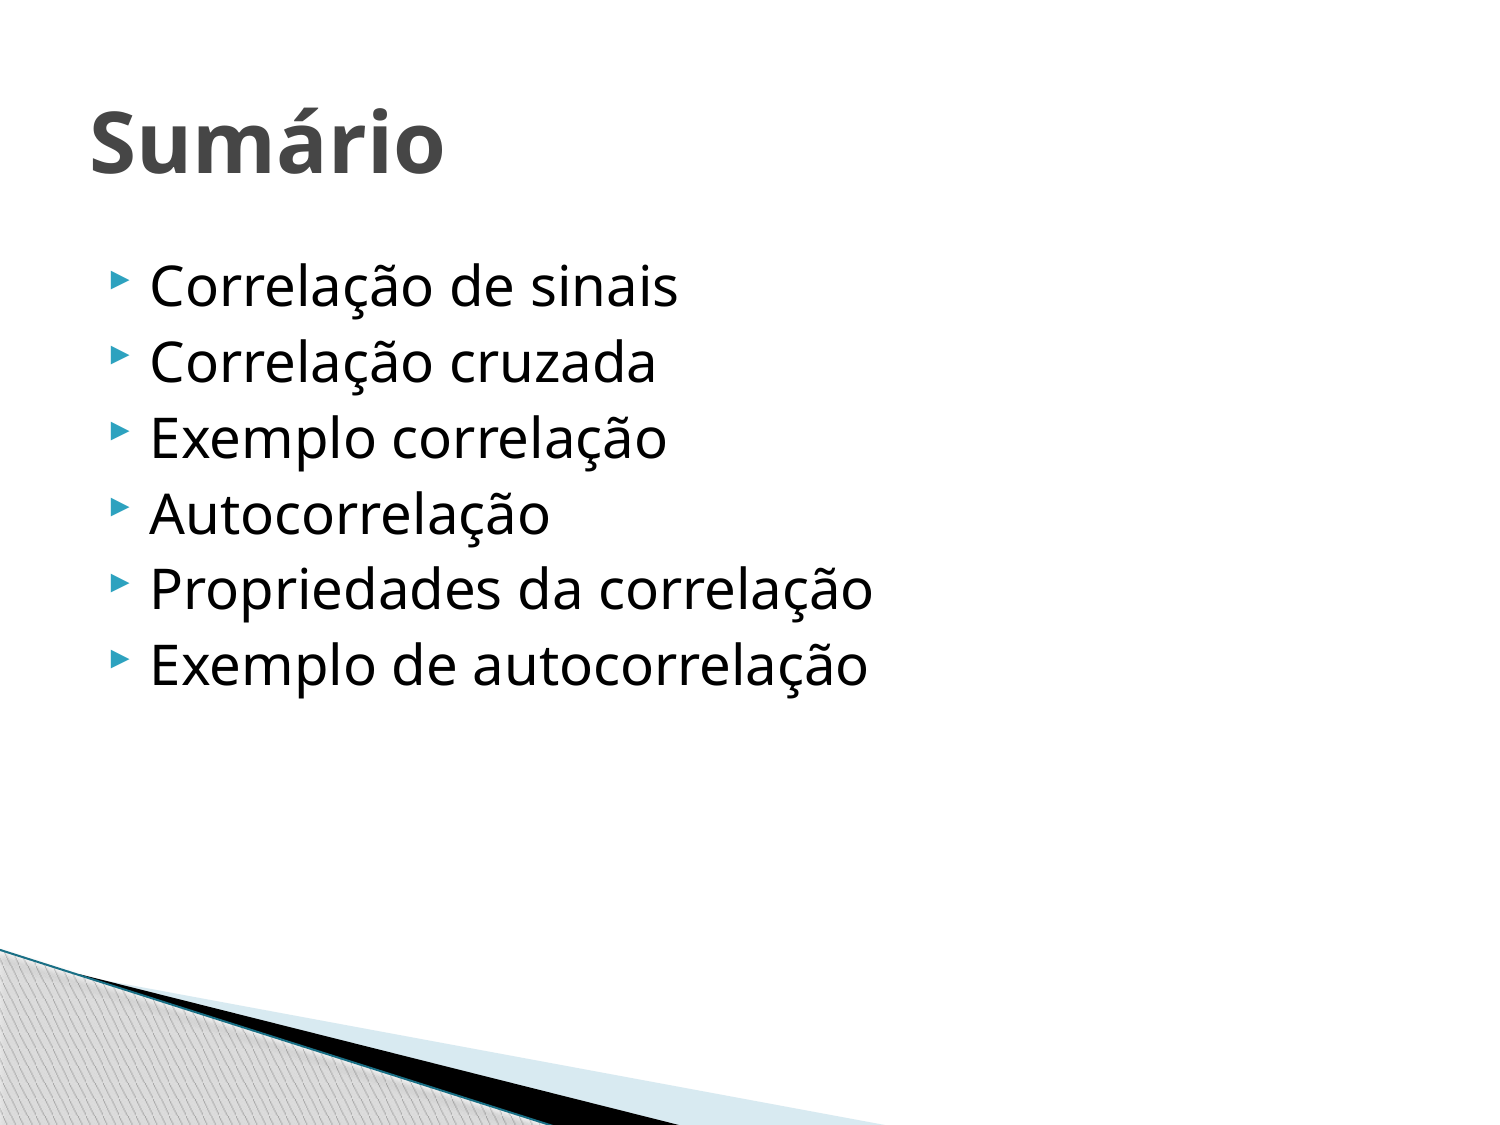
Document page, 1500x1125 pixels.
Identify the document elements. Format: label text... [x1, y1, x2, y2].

list Correlação de sinais Correlação cruzada Exemplo correlação Autocorrelação Propriedades da correlação Exemplo de autocorrelação [75, 243, 1425, 986]
title Sumário [75, 45, 1425, 233]
